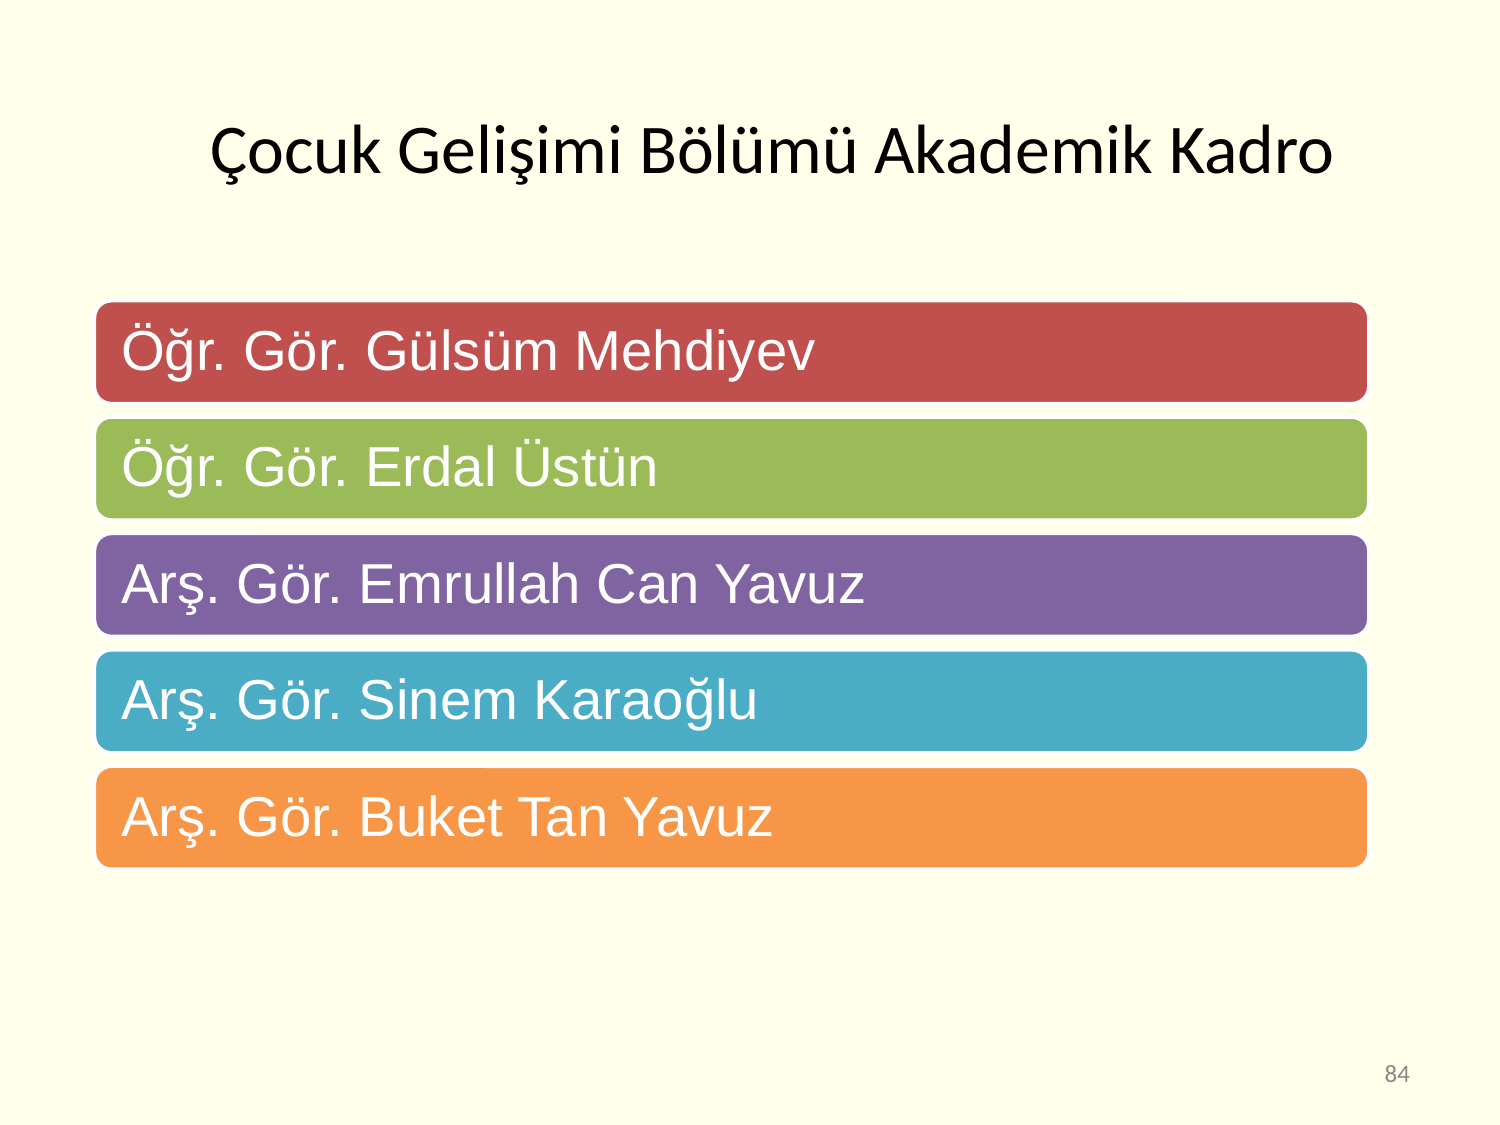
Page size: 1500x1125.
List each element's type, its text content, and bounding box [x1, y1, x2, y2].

title Çocuk Gelişimi Bölümü Akademik Kadro [162, 59, 1384, 231]
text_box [93, 290, 1370, 880]
slide_number 84 [1074, 1042, 1425, 1103]
